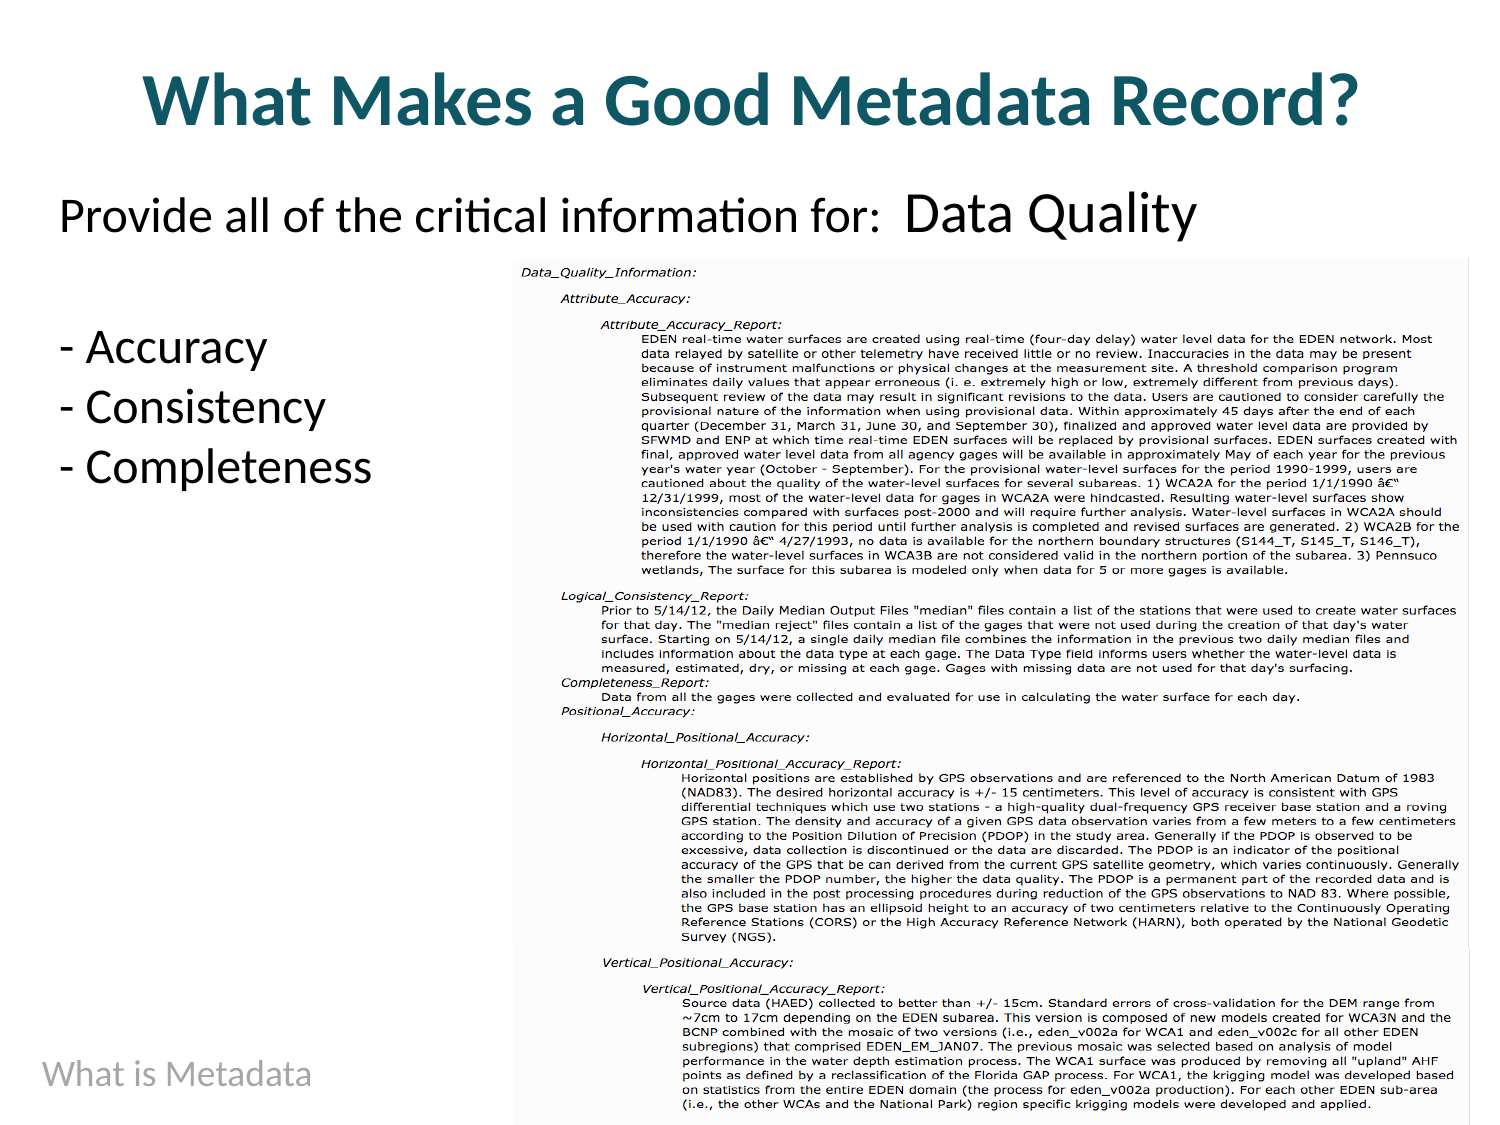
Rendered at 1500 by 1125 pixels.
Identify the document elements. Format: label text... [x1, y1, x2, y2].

list Provide all of the critical information for: Data Quality Inform - Accuracy - Consistency - Completeness [44, 166, 1460, 904]
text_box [505, 258, 1470, 1125]
title What Makes a Good Metadata Record? [44, 1, 1460, 166]
